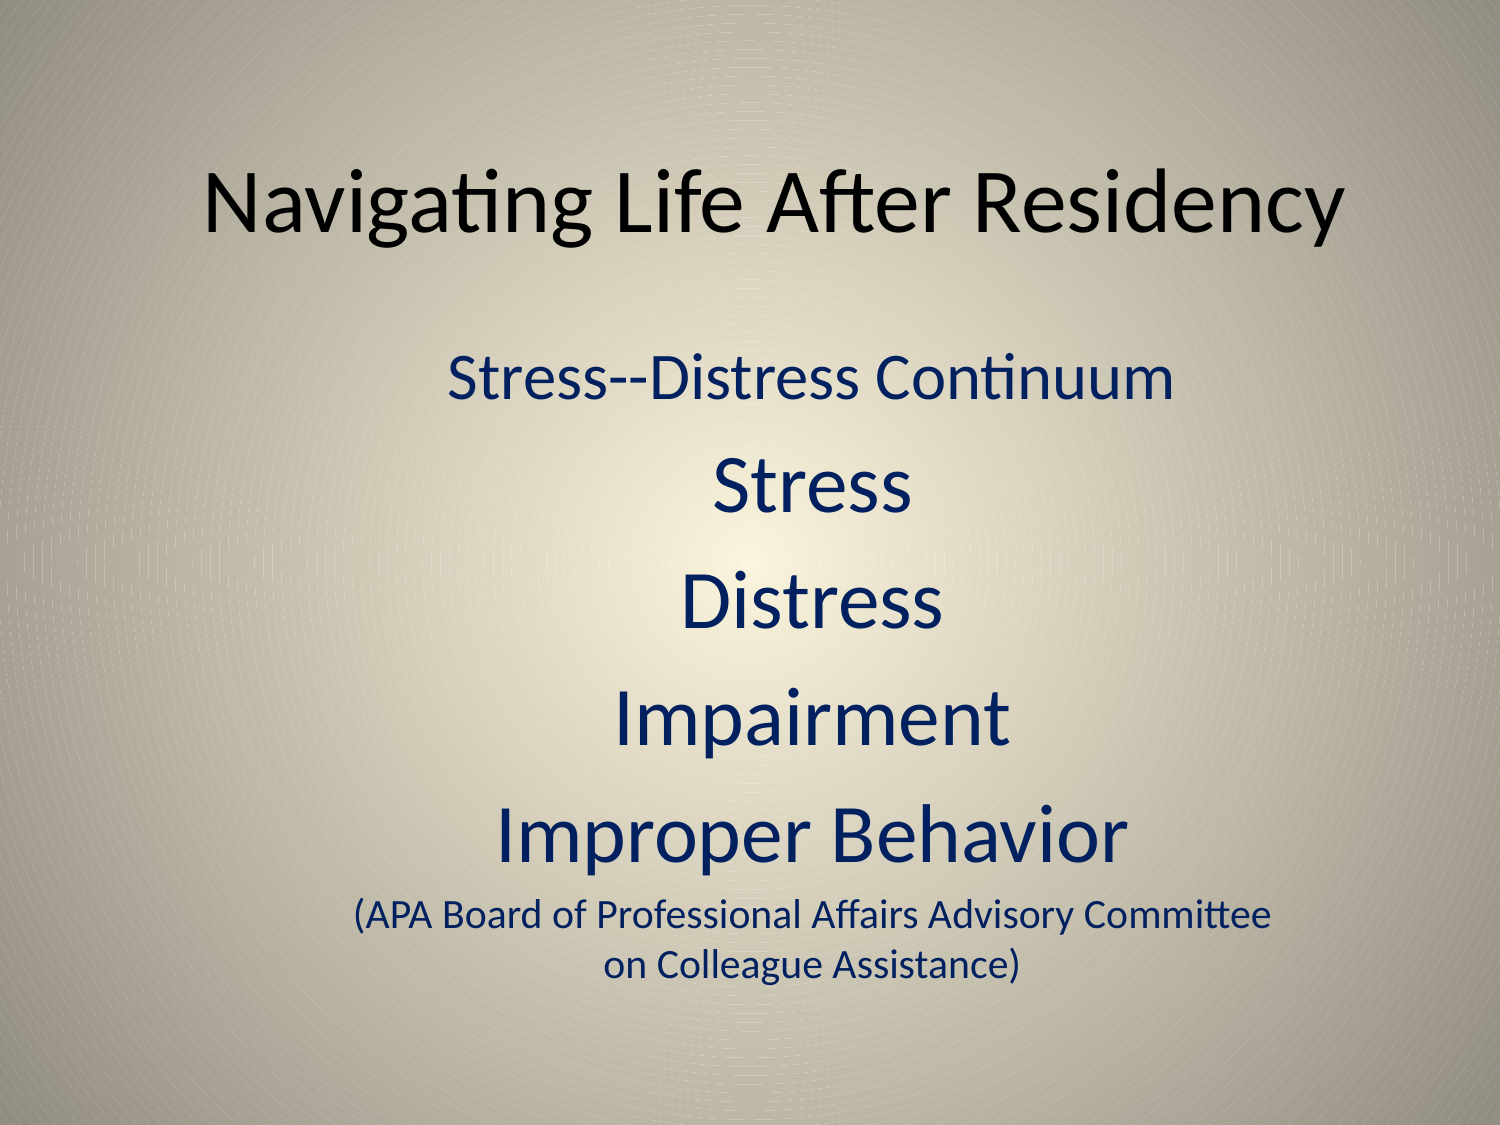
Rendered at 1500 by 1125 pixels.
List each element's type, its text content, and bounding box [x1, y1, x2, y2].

subtitle Stress--Distress Continuum Stress Distress Impairment Improper Behavior (APA Board of Professional Affairs Advisory Committee on Colleague Assistance) [249, 324, 1300, 1088]
title Navigating Life After Residency [137, 112, 1413, 279]
